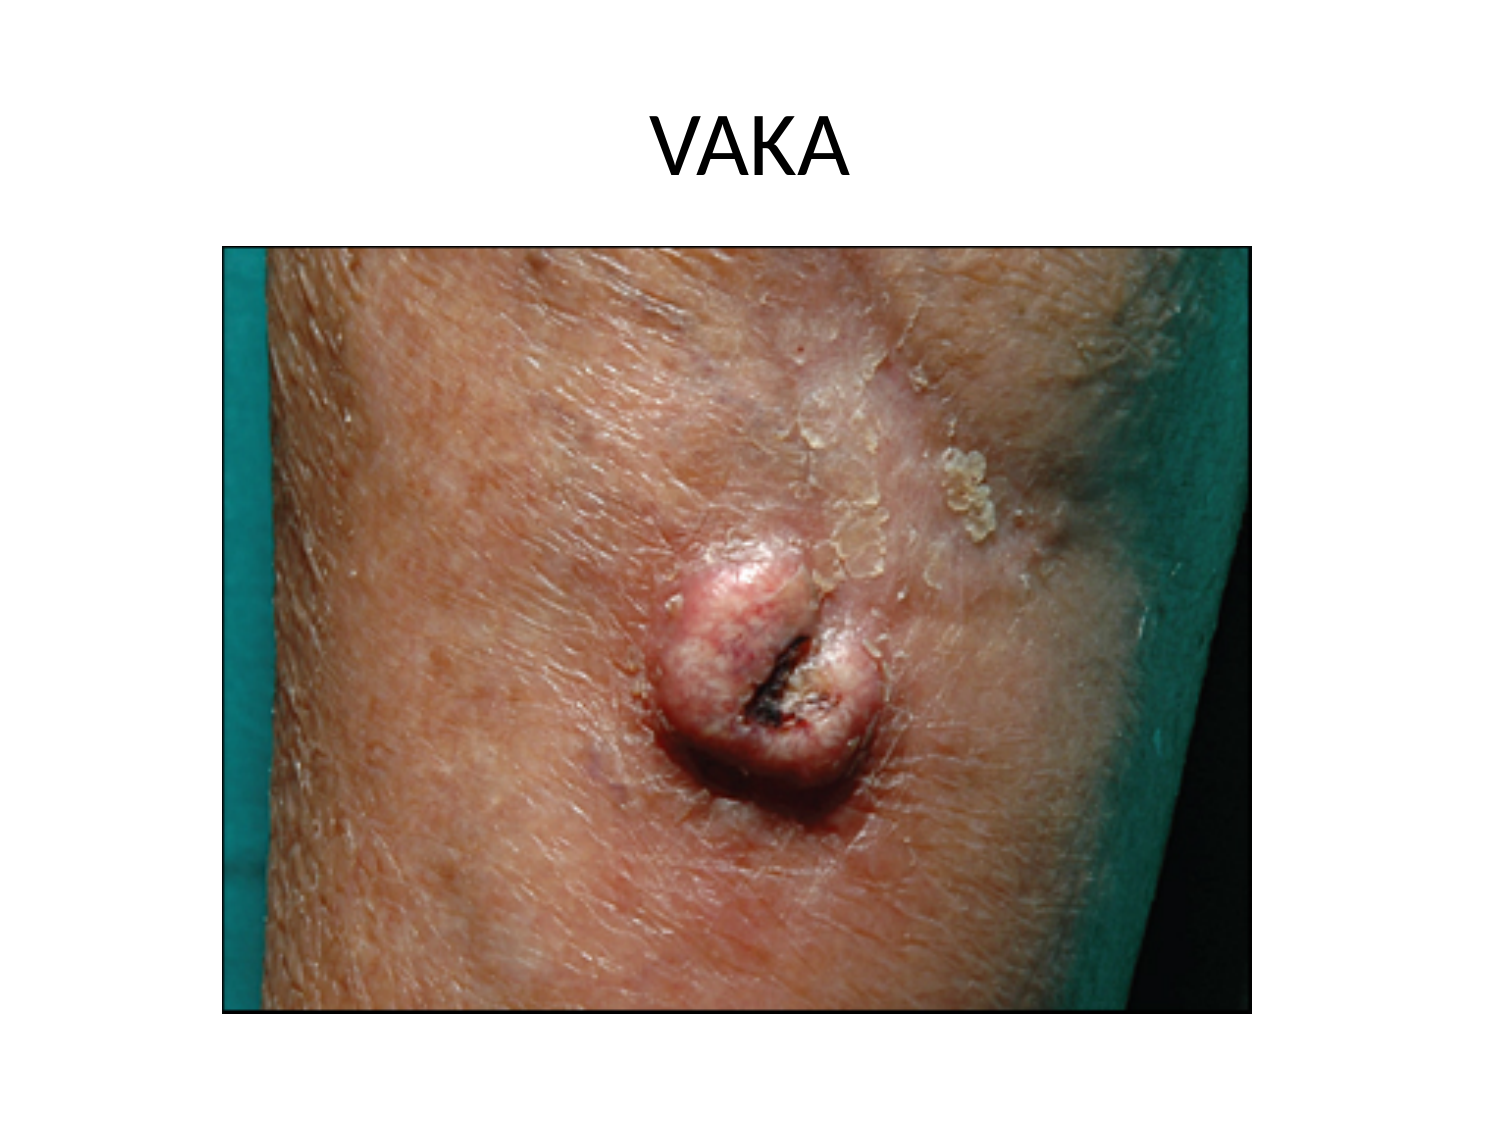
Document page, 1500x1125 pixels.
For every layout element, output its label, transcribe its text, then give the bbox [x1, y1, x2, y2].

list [222, 245, 1252, 1014]
title VAKA [74, 44, 1426, 233]
